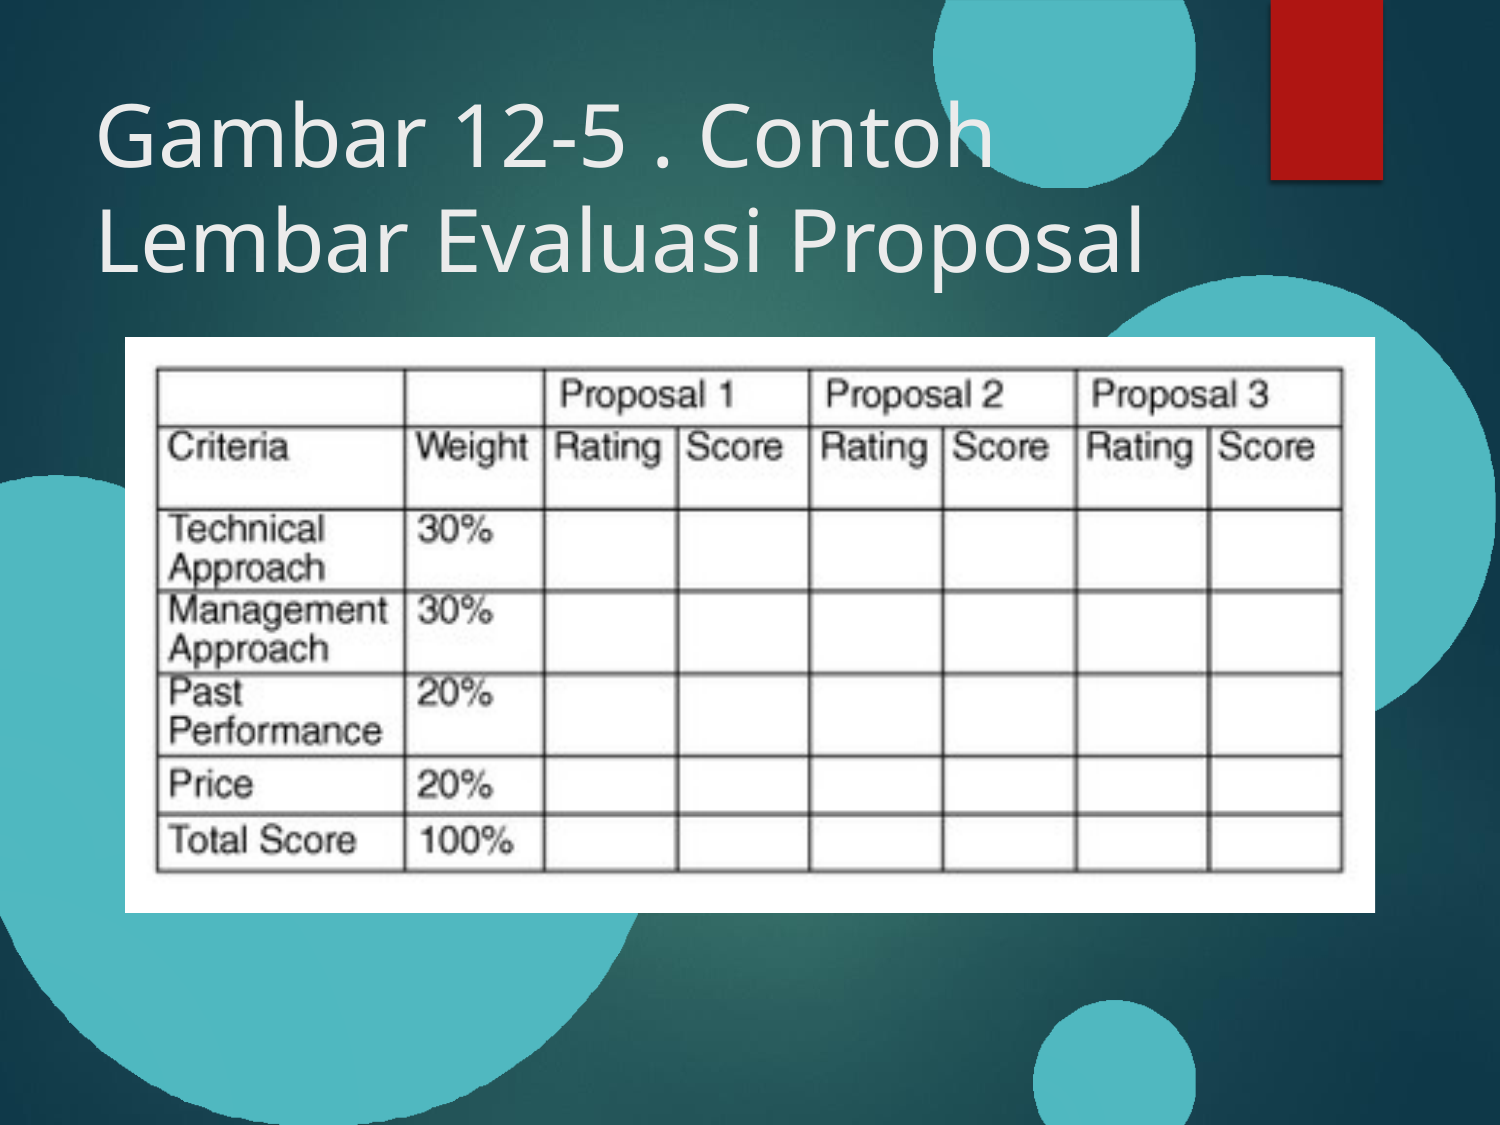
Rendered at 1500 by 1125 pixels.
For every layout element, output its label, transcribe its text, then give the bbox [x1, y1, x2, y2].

title Gambar 12-5 . Contoh Lembar Evaluasi Proposal [92, 77, 1171, 290]
picture [0, 0, 1500, 1125]
text_box [125, 337, 1376, 913]
